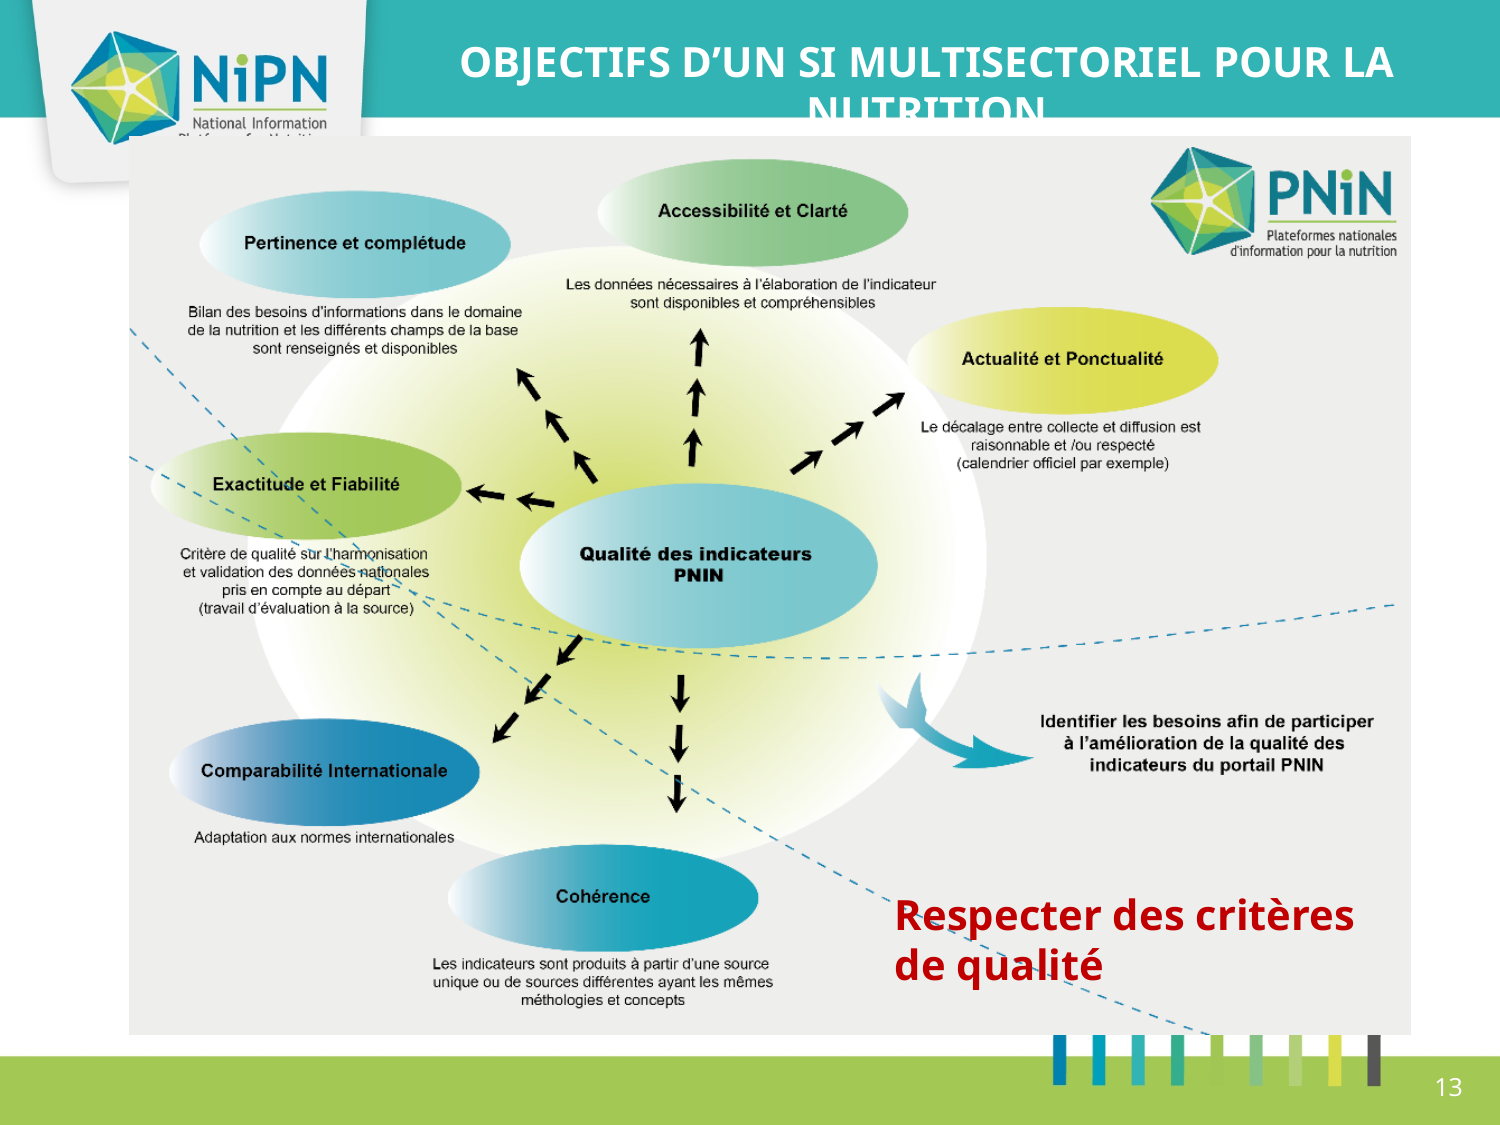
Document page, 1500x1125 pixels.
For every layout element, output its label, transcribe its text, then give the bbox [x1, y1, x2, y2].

slide_number 13 [1376, 1058, 1478, 1119]
text_box OBJECTIFS D’UN SI MULTISECTORIEL POUR LA NUTRITION [348, 28, 1500, 144]
picture [0, 0, 1500, 1125]
